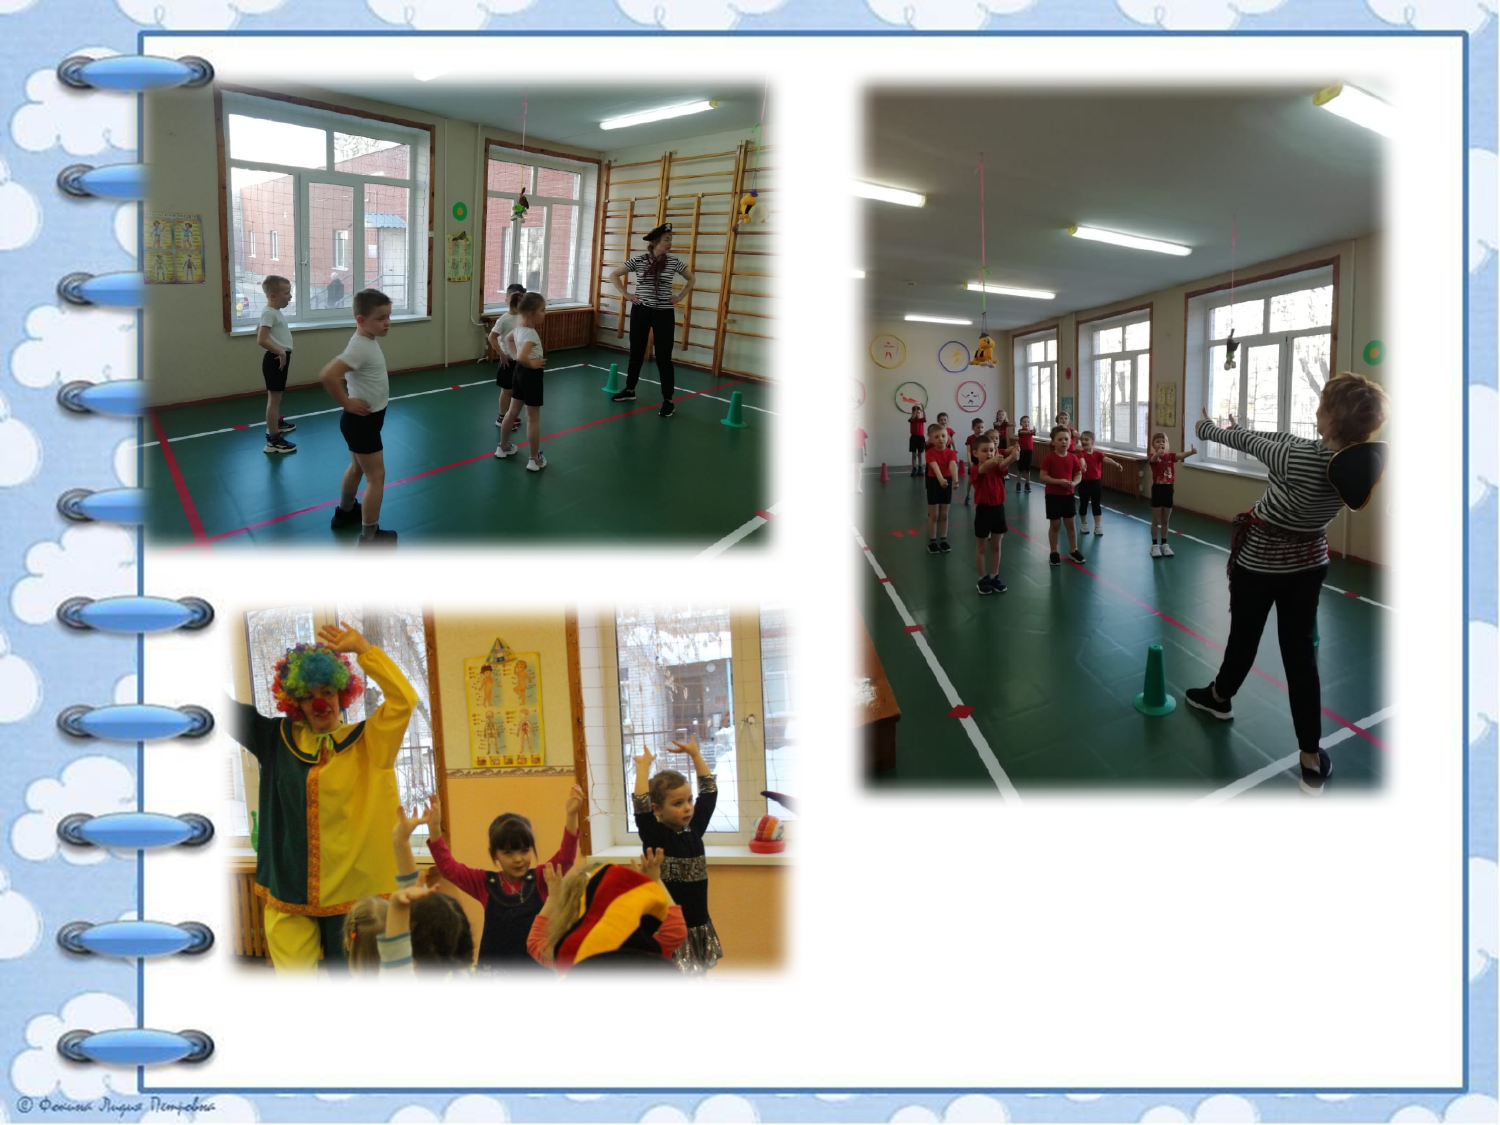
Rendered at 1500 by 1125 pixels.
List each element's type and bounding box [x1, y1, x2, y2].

picture [0, 0, 1500, 1125]
list [123, 66, 787, 564]
list [844, 66, 1402, 809]
